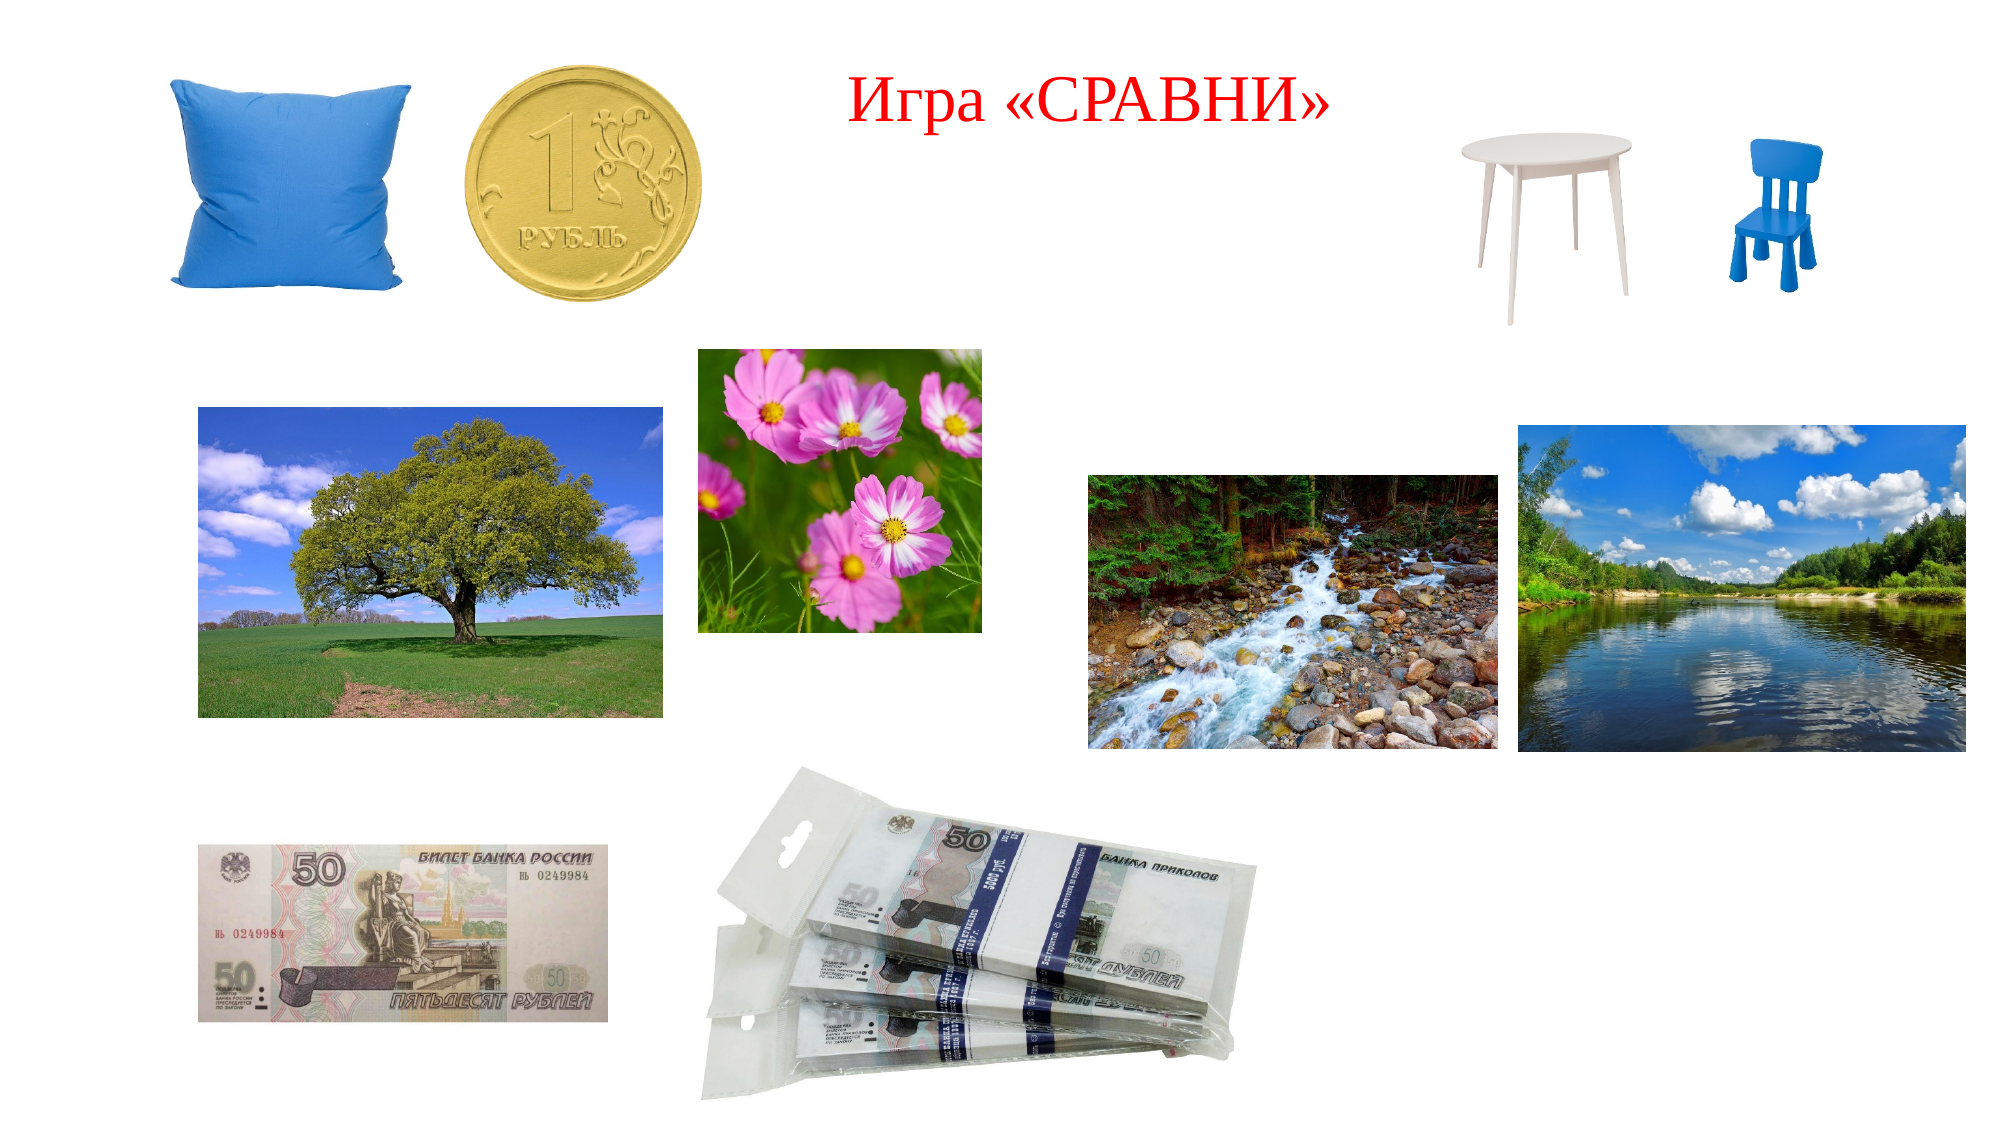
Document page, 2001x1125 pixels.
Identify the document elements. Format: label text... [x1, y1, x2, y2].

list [698, 349, 982, 633]
picture [696, 762, 1261, 1104]
picture [1394, 10, 1966, 752]
text_box Игра «СРАВНИ» [816, 47, 1381, 142]
picture [1088, 475, 1498, 749]
picture [198, 407, 663, 718]
picture [198, 779, 608, 1087]
picture [88, 38, 722, 329]
